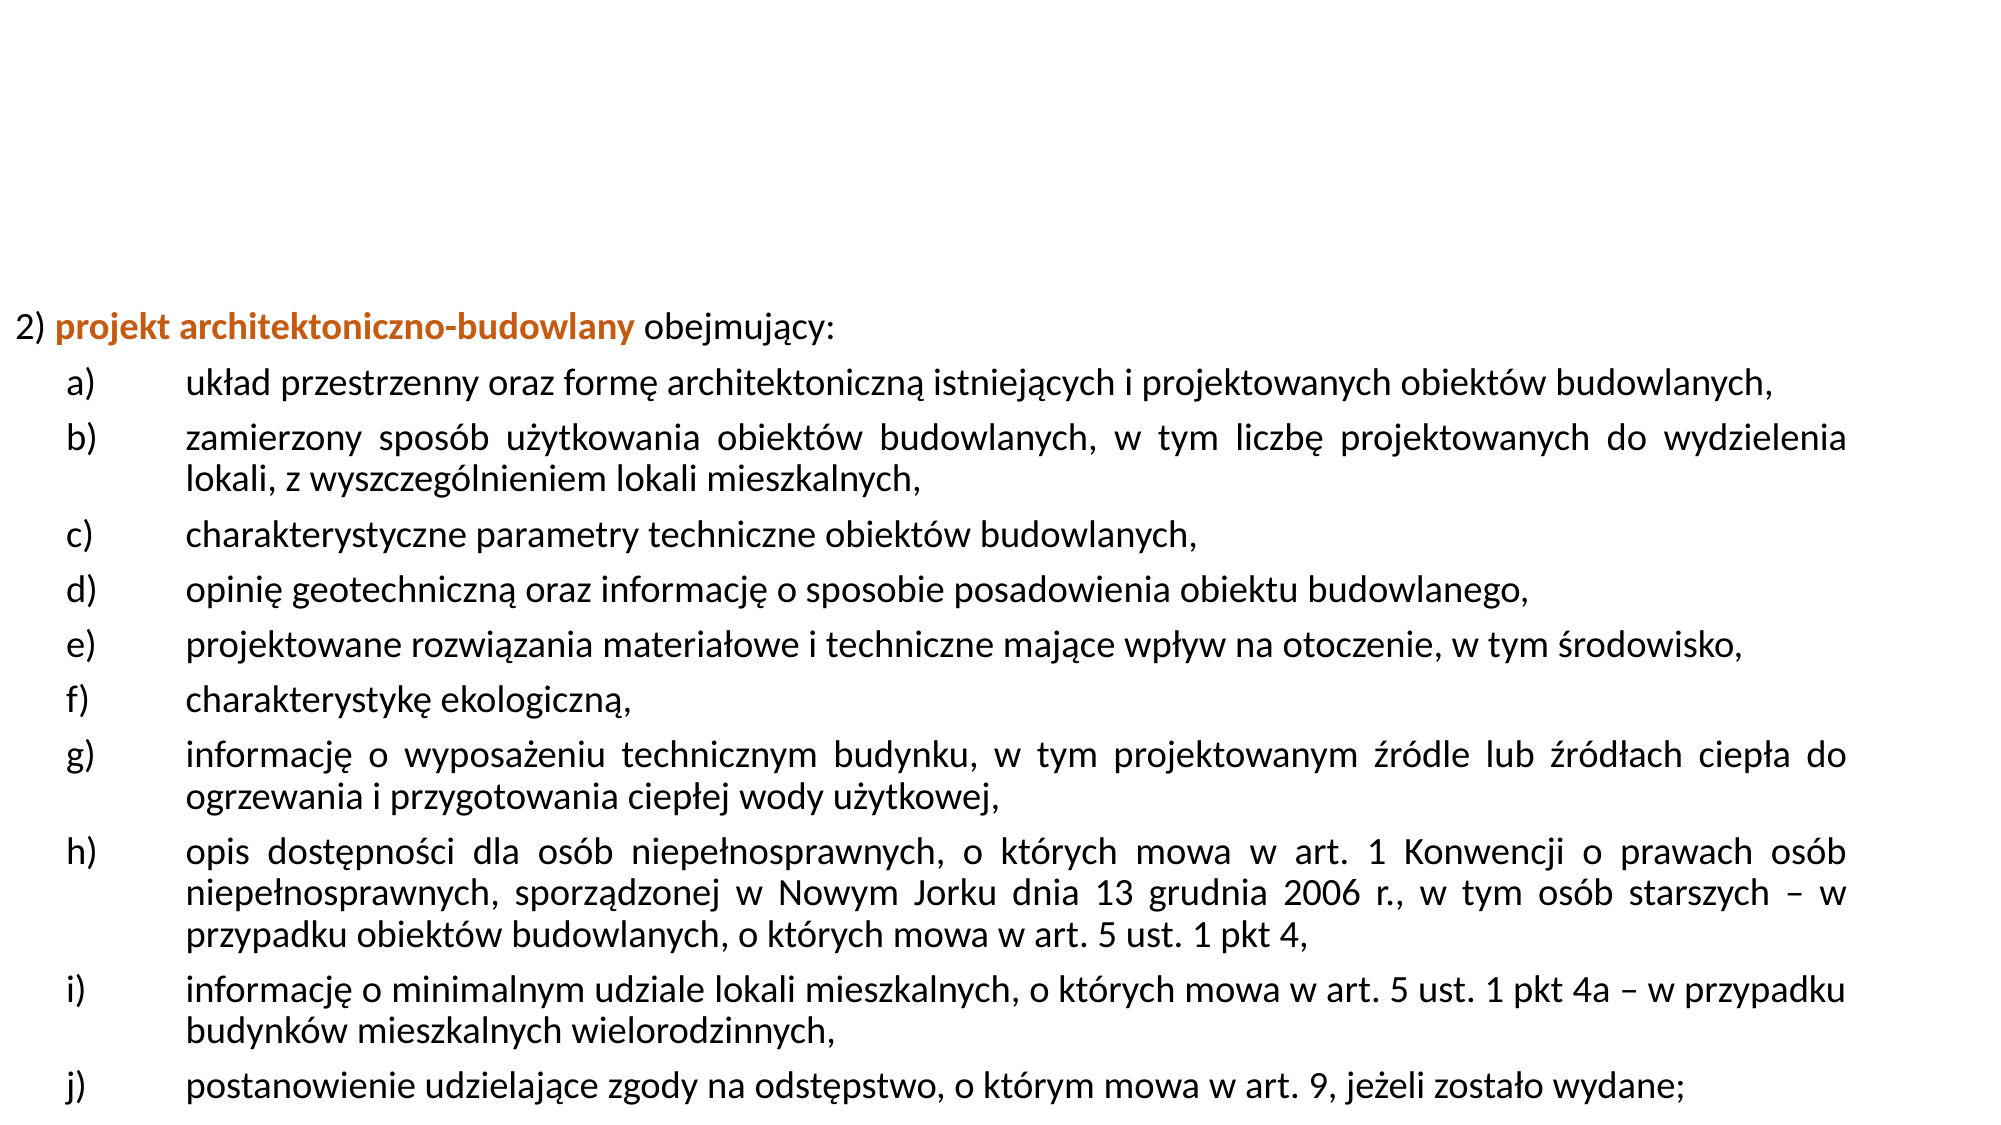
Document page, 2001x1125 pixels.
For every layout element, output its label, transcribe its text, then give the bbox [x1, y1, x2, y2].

list 2) projekt architektoniczno-budowlany obejmujący: układ przestrzenny oraz formę architektoniczną istniejących i projektowanych obiektów budowlanych, zamierzony sposób użytkowania obiektów budowlanych, w tym liczbę projektowanych do wydzielenia lokali, z wyszczególnieniem lokali mieszkalnych, charakterystyczne parametry techniczne obiektów budowlanych, opinię geotechniczną oraz informację o sposobie posadowienia obiektu budowlanego, projektowane rozwiązania materiałowe i techniczne mające wpływ na otoczenie, w tym środowisko, charakterystykę ekologiczną, informację o wyposażeniu technicznym budynku, w tym projektowanym źródle lub źródłach ciepła do ogrzewania i przygotowania ciepłej wody użytkowej, opis dostępności dla osób niepełnosprawnych, o których mowa w art. 1 Konwencji o prawach osób niepełnosprawnych, sporządzonej w Nowym Jorku dnia 13 grudnia 2006 r., w tym osób starszych – w przypadku obiektów budowlanych, o których mowa w art. 5 ust. 1 pkt 4, informację o minimalnym udziale lokali mieszkalnych, o których mowa w art. 5 ust. 1 pkt 4a – w przypadku budynków mieszkalnych wielorodzinnych, postanowienie udzielające zgody na odstępstwo, o którym mowa w art. 9, jeżeli zostało wydane; [0, 299, 1863, 1125]
